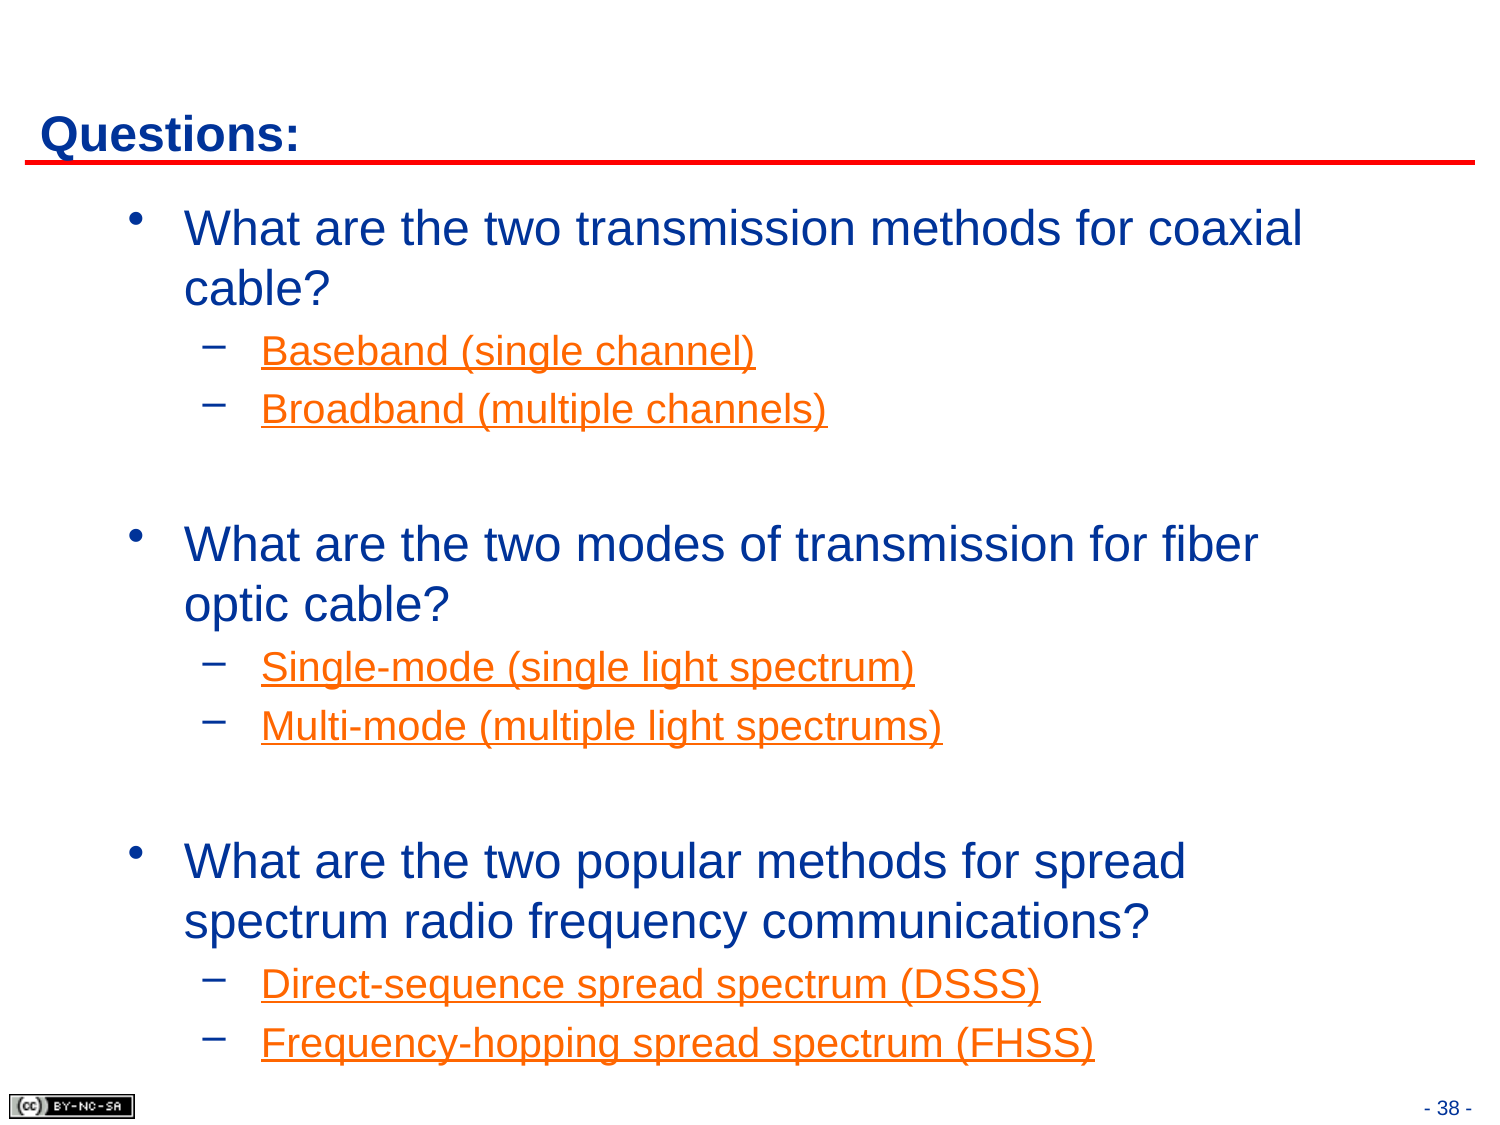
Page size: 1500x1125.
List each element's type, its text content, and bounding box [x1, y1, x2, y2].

picture [9, 1094, 135, 1119]
list What are the two transmission methods for coaxial cable? Baseband (single channel) Broadband (multiple channels) What are the two modes of transmission for fiber optic cable? Single-mode (single light spectrum) Multi-mode (multiple light spectrums) What are the two popular methods for spread spectrum radio frequency communications? Direct-sequence spread spectrum (DSSS) Frequency-hopping spread spectrum (FHSS) [112, 187, 1388, 1076]
title Questions: [24, 0, 1476, 169]
slide_number - 38 - [1287, 1087, 1488, 1125]
